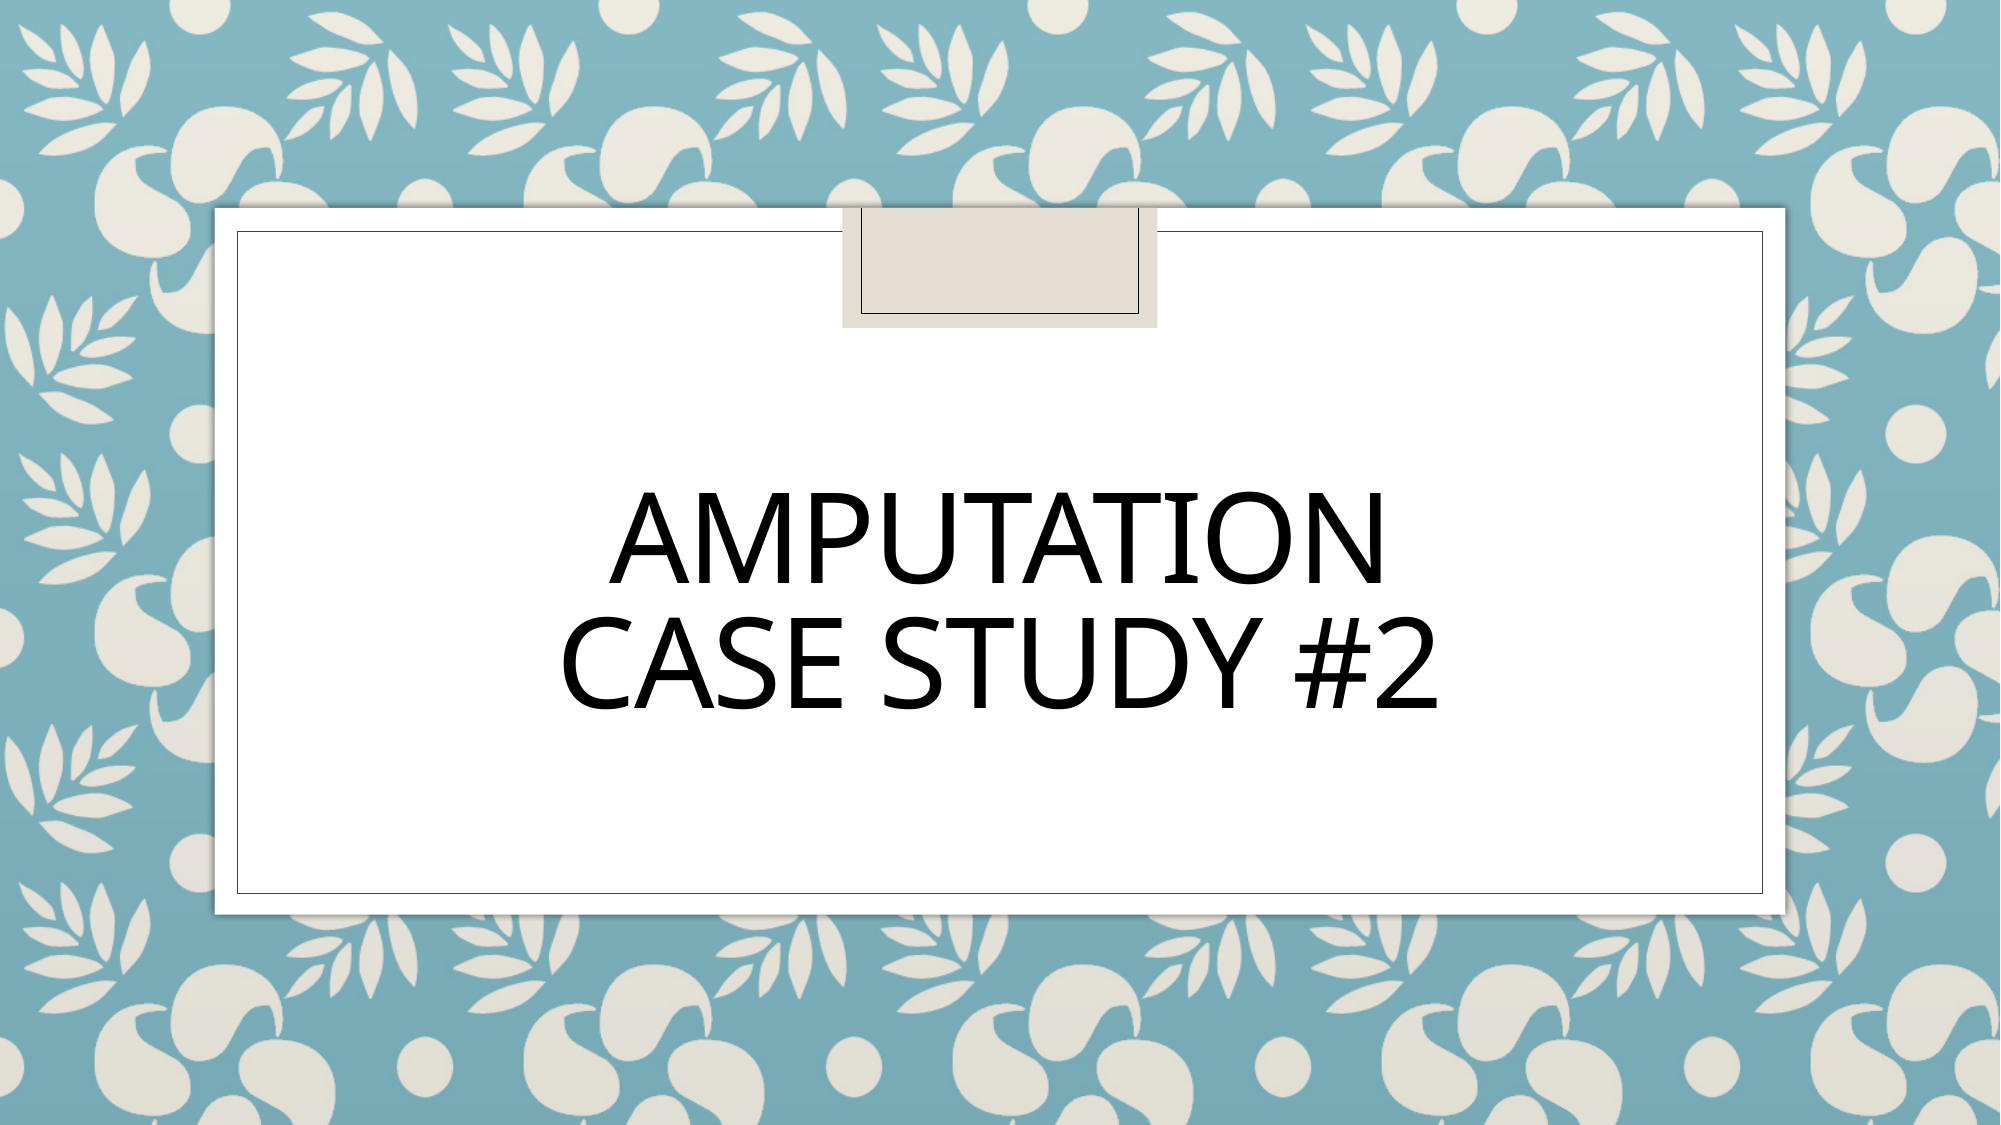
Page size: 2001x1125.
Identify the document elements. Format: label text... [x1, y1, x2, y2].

title Amputation Case Study #2 [499, 441, 1502, 775]
